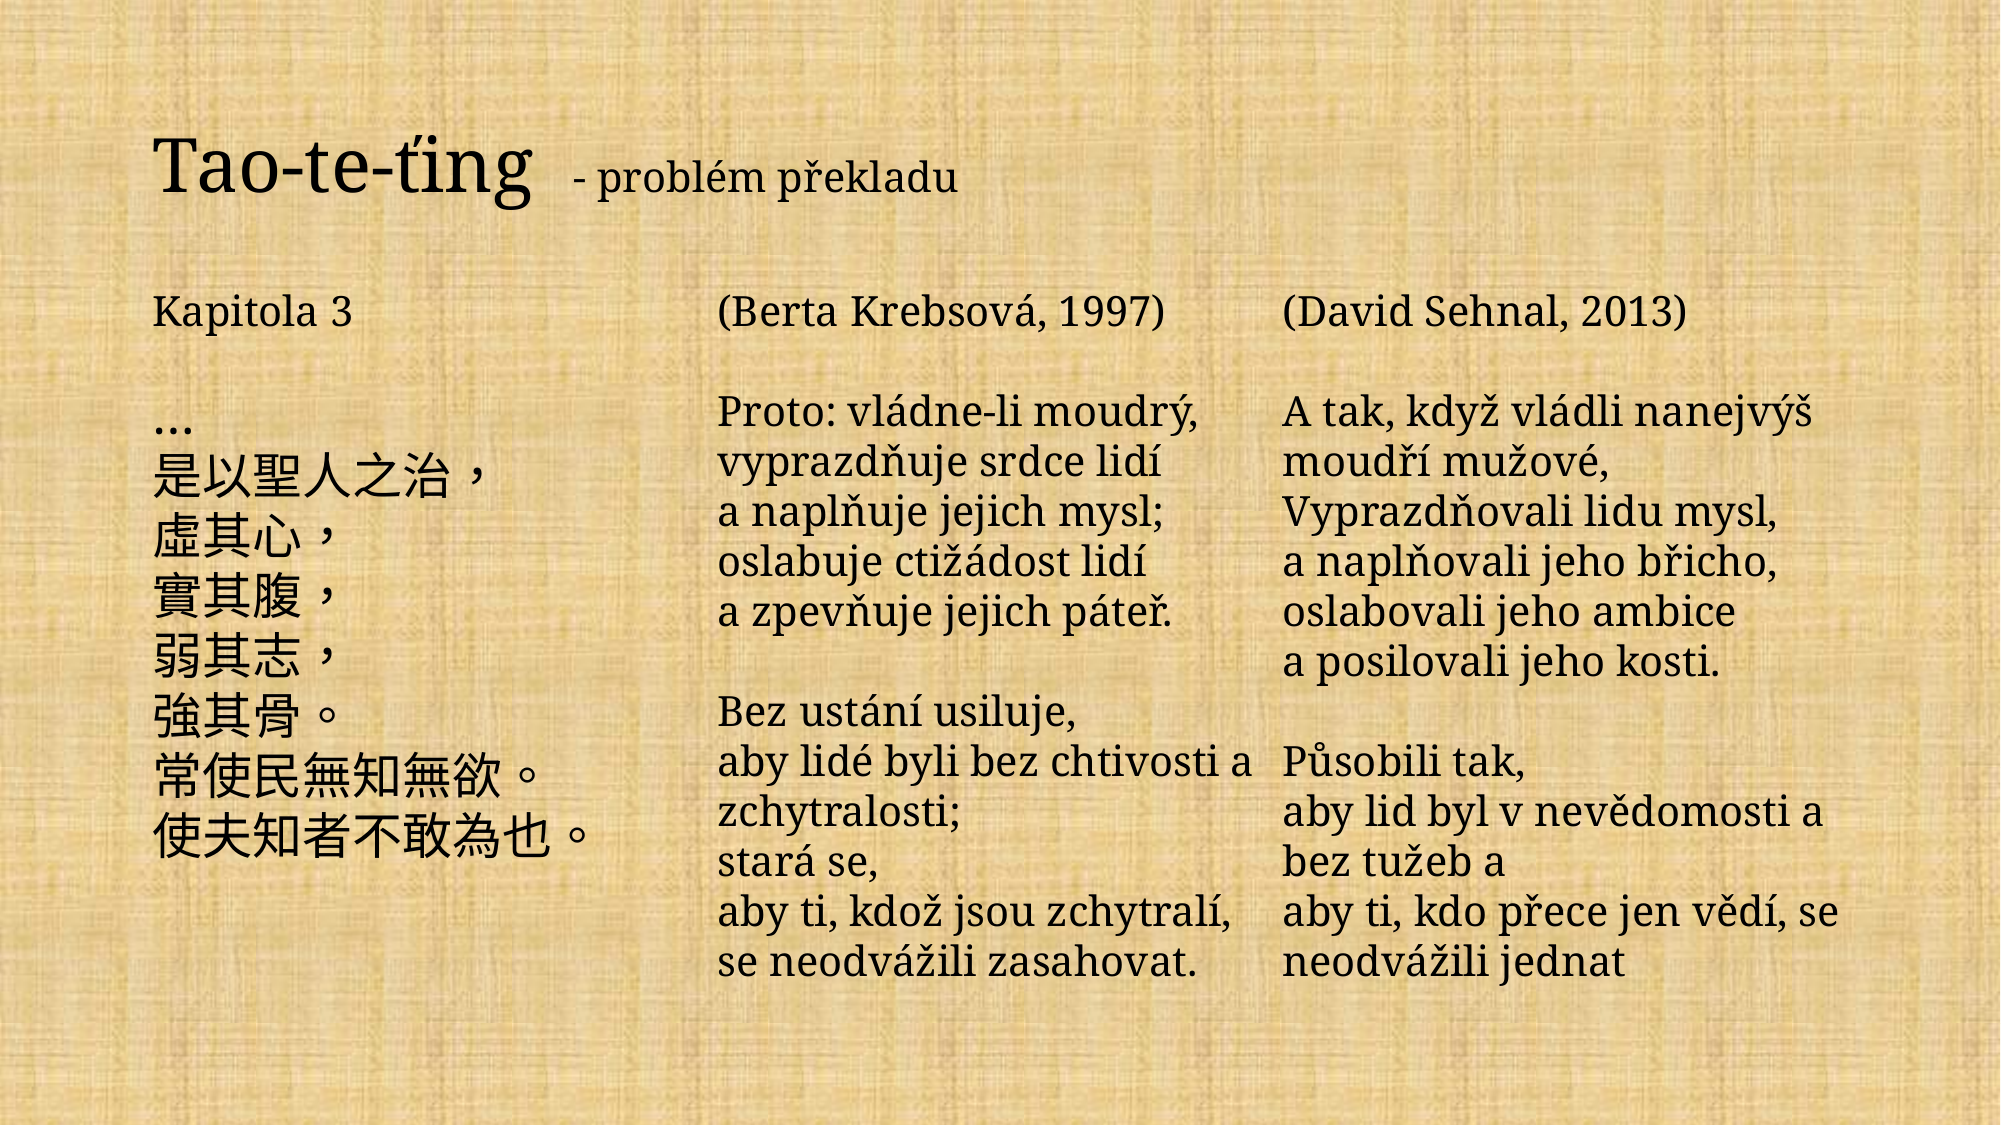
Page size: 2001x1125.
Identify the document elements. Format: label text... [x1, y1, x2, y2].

title Tao-te-ťing - problém překladu [137, 59, 1863, 277]
list Kapitola 3 … 是以聖人之治， 虛其心， 實其腹， 弱其志， 強其骨。 常使民無知無欲。 使夫知者不敢為也。 (Berta Krebsová, 1997) Proto: vládne-li moudrý, vyprazdňuje srdce lidí a naplňuje jejich mysl; oslabuje ctižádost lidí a zpevňuje jejich páteř. Bez ustání usiluje, aby lidé byli bez chtivosti a zchytralosti; stará se, aby ti, kdož jsou zchytralí, se neodvážili zasahovat. (David Sehnal, 2013) A tak, když vládli nanejvýš moudří mužové, Vyprazdňovali lidu mysl, a naplňovali jeho břicho, oslabovali jeho ambice a posilovali jeho kosti. Působili tak, aby lid byl v nevědomosti a bez tužeb a aby ti, kdo přece jen vědí, se neodvážili jednat [137, 277, 1863, 1048]
picture [0, 0, 2001, 1125]
